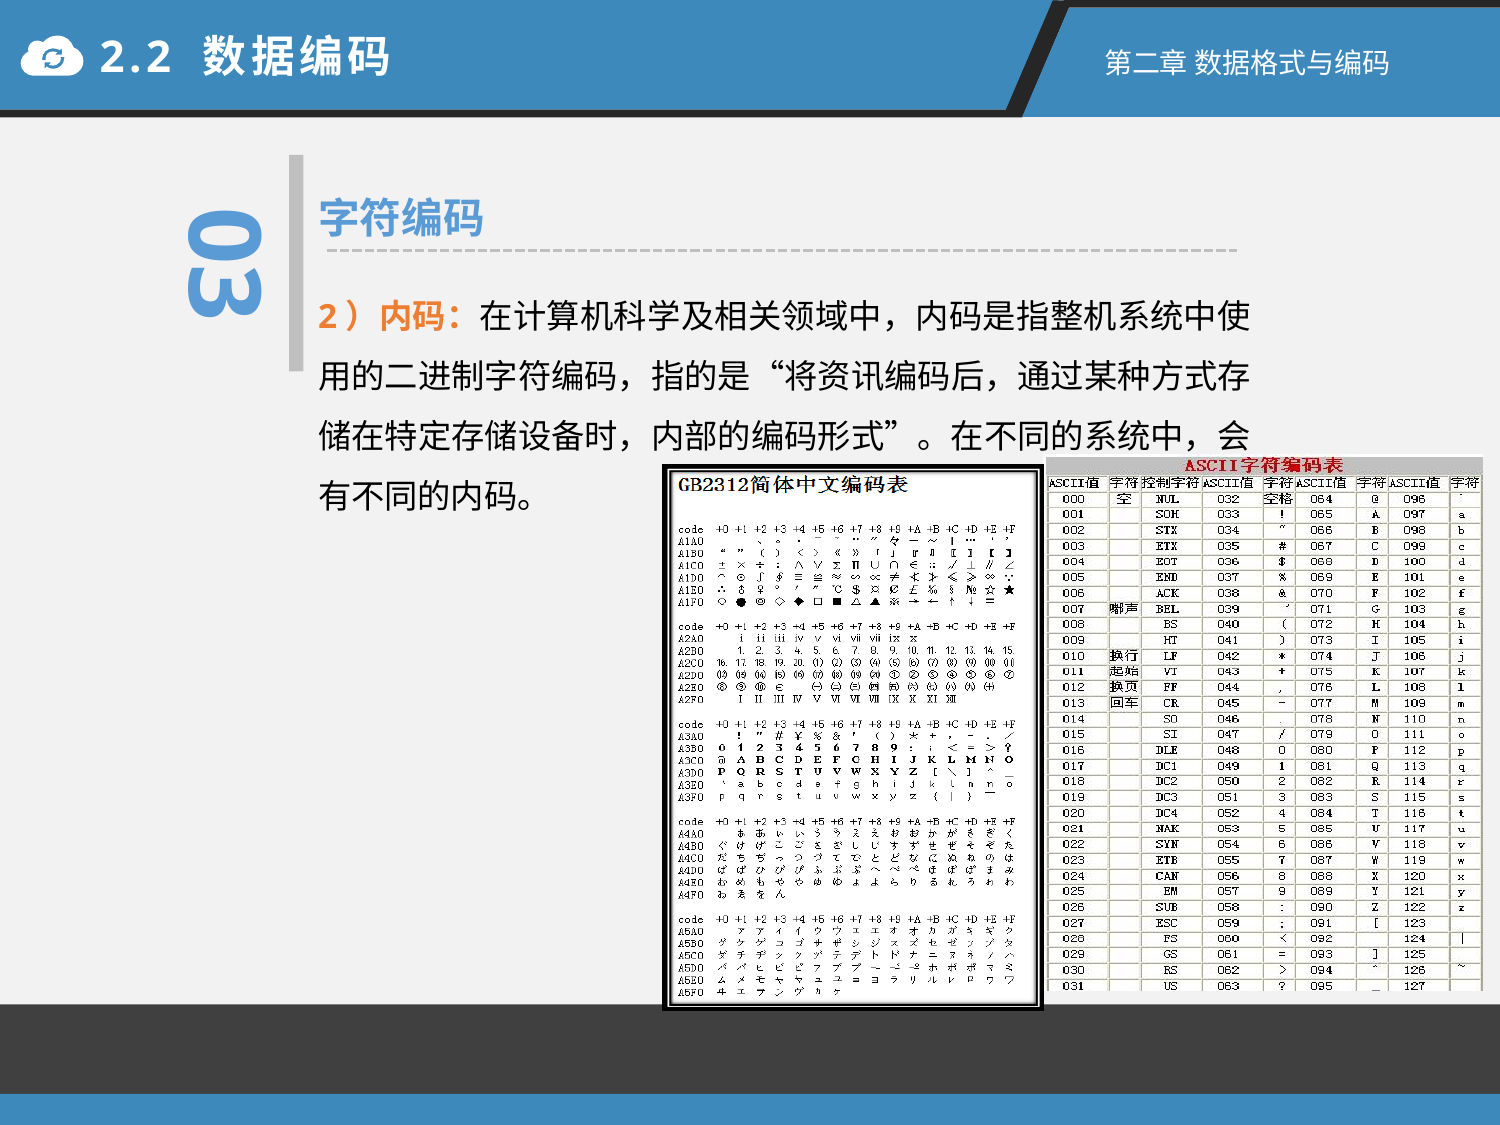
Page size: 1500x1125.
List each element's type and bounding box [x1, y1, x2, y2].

text_box [56, 154, 1266, 902]
text_box [0, 1093, 1500, 1125]
text_box [0, 0, 1500, 118]
picture [662, 454, 1483, 1011]
text_box [0, 1003, 1500, 1093]
